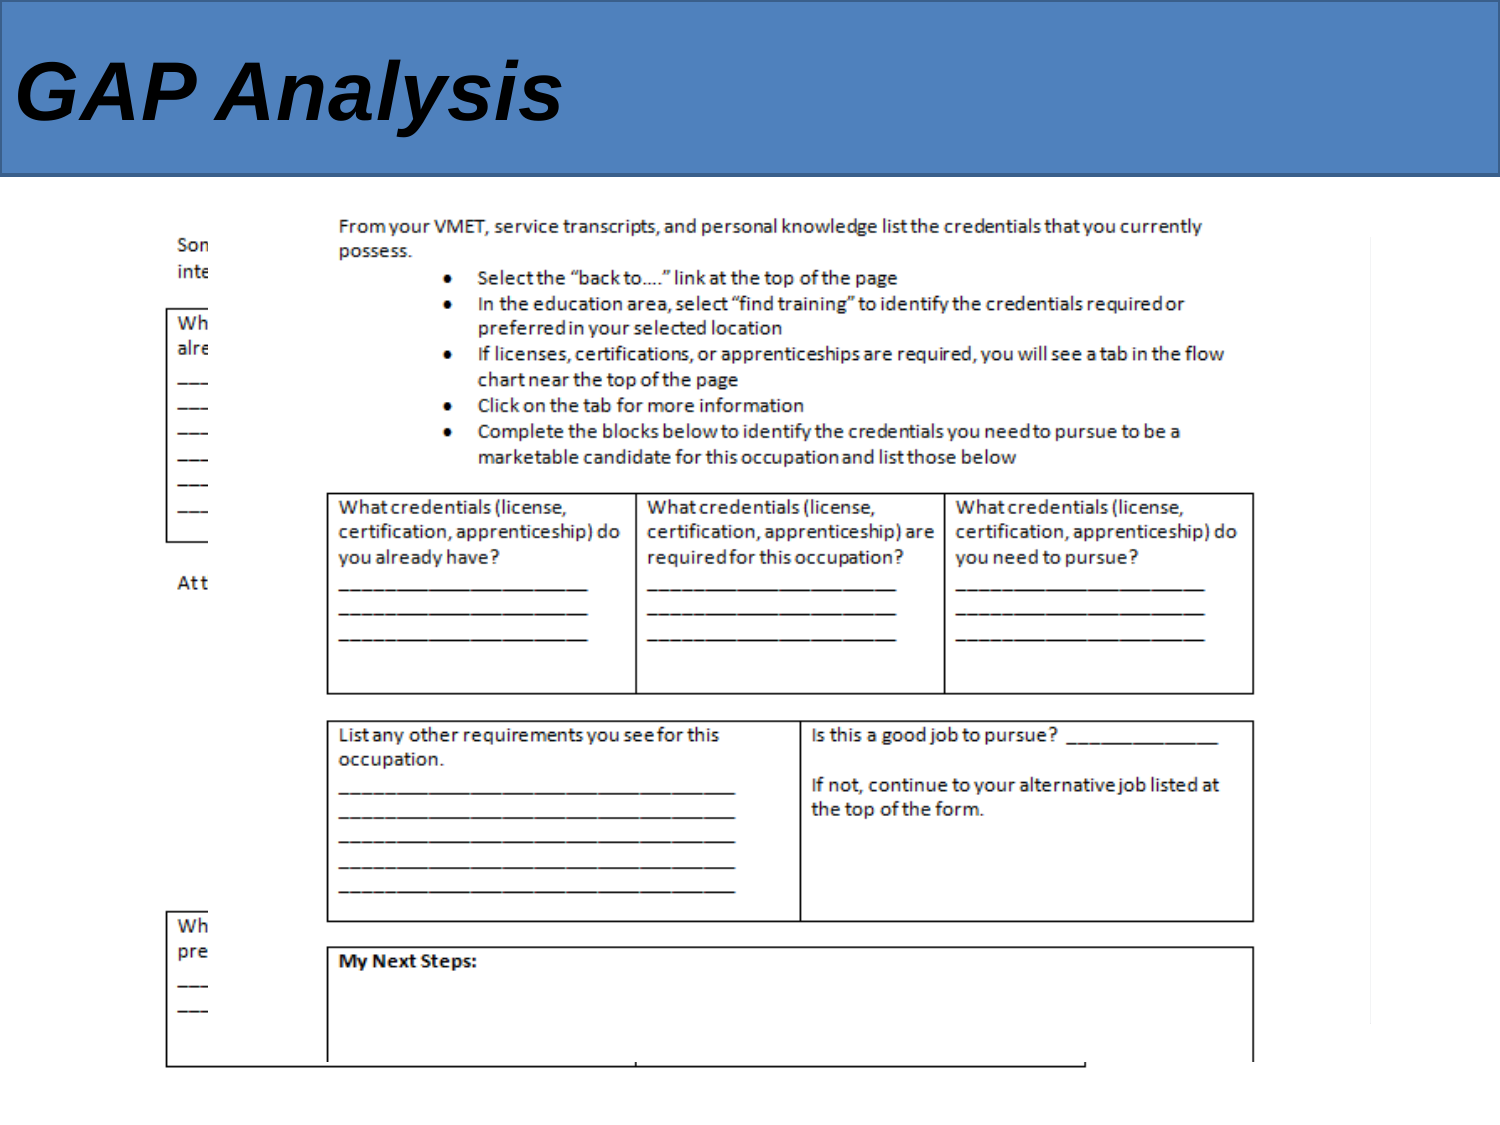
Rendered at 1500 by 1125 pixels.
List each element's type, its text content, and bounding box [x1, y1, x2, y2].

picture [75, 198, 1371, 1120]
text_box GAP Analysis [0, 75, 1500, 177]
text_box [0, 0, 1500, 75]
